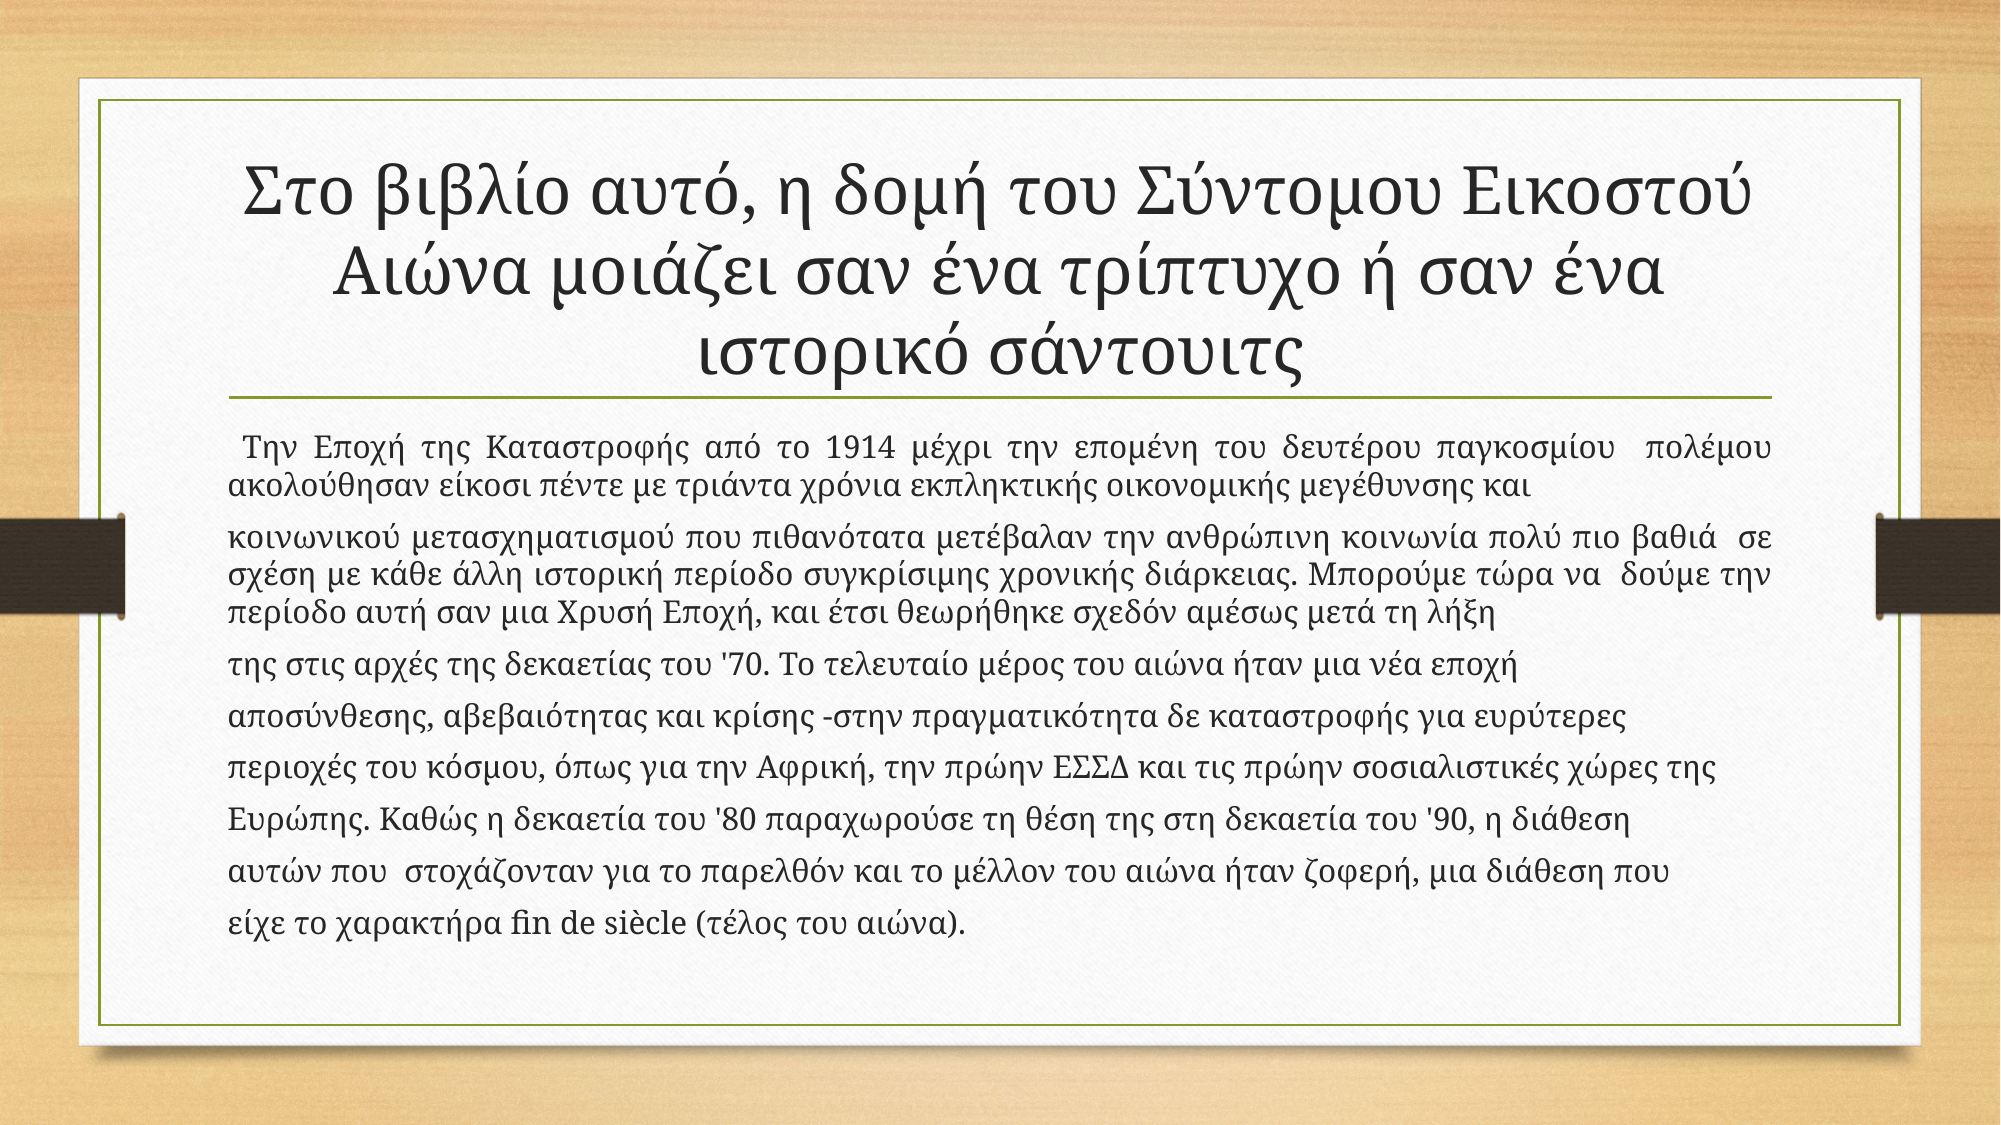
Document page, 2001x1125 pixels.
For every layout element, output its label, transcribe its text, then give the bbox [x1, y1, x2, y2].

title Στο βιβλίο αυτό, η δομή του Σύντομου Εικοστού Αιώνα μοιάζει σαν ένα τρίπτυχο ή σαν ένα ιστορικό σάντουιτς [212, 161, 1788, 375]
list Την Εποχή της Καταστροφής από το 1914 μέχρι την επομένη του δευτέρου παγκοσμίου πολέμου ακολούθησαν είκοσι πέντε με τριάντα χρόνια εκπληκτικής οικονομικής μεγέθυνσης και κοινωνικού μετασχηματισμού που πιθανότατα μετέβαλαν την ανθρώπινη κοινωνία πολύ πιο βαθιά σε σχέση με κάθε άλλη ιστορική περίοδο συγκρίσιμης χρονικής διάρκειας. Μπορούμε τώρα να δούμε την περίοδο αυτή σαν μια Χρυσή Εποχή, και έτσι θεωρήθηκε σχεδόν αμέσως μετά τη λήξη της στις αρχές της δεκαετίας του '70. Το τελευταίο μέρος του αιώνα ήταν μια νέα εποχή αποσύνθεσης, αβεβαιότητας και κρίσης -στην πραγματικότητα δε καταστροφής για ευρύτερες περιοχές του κόσμου, όπως για την Αφρική, την πρώην ΕΣΣΔ και τις πρώην σοσιαλιστικές χώρες της Ευρώπης. Καθώς η δεκαετία του '80 παραχωρούσε τη θέση της στη δεκαετία του '90, η διάθεση αυτών που στοχάζονταν για το παρελθόν και το μέλλον του αιώνα ήταν ζοφερή, μια διάθεση που είχε το χαρακτήρα fin de siècle (τέλος του αιώνα). [212, 419, 1788, 964]
picture [0, 0, 2001, 1125]
